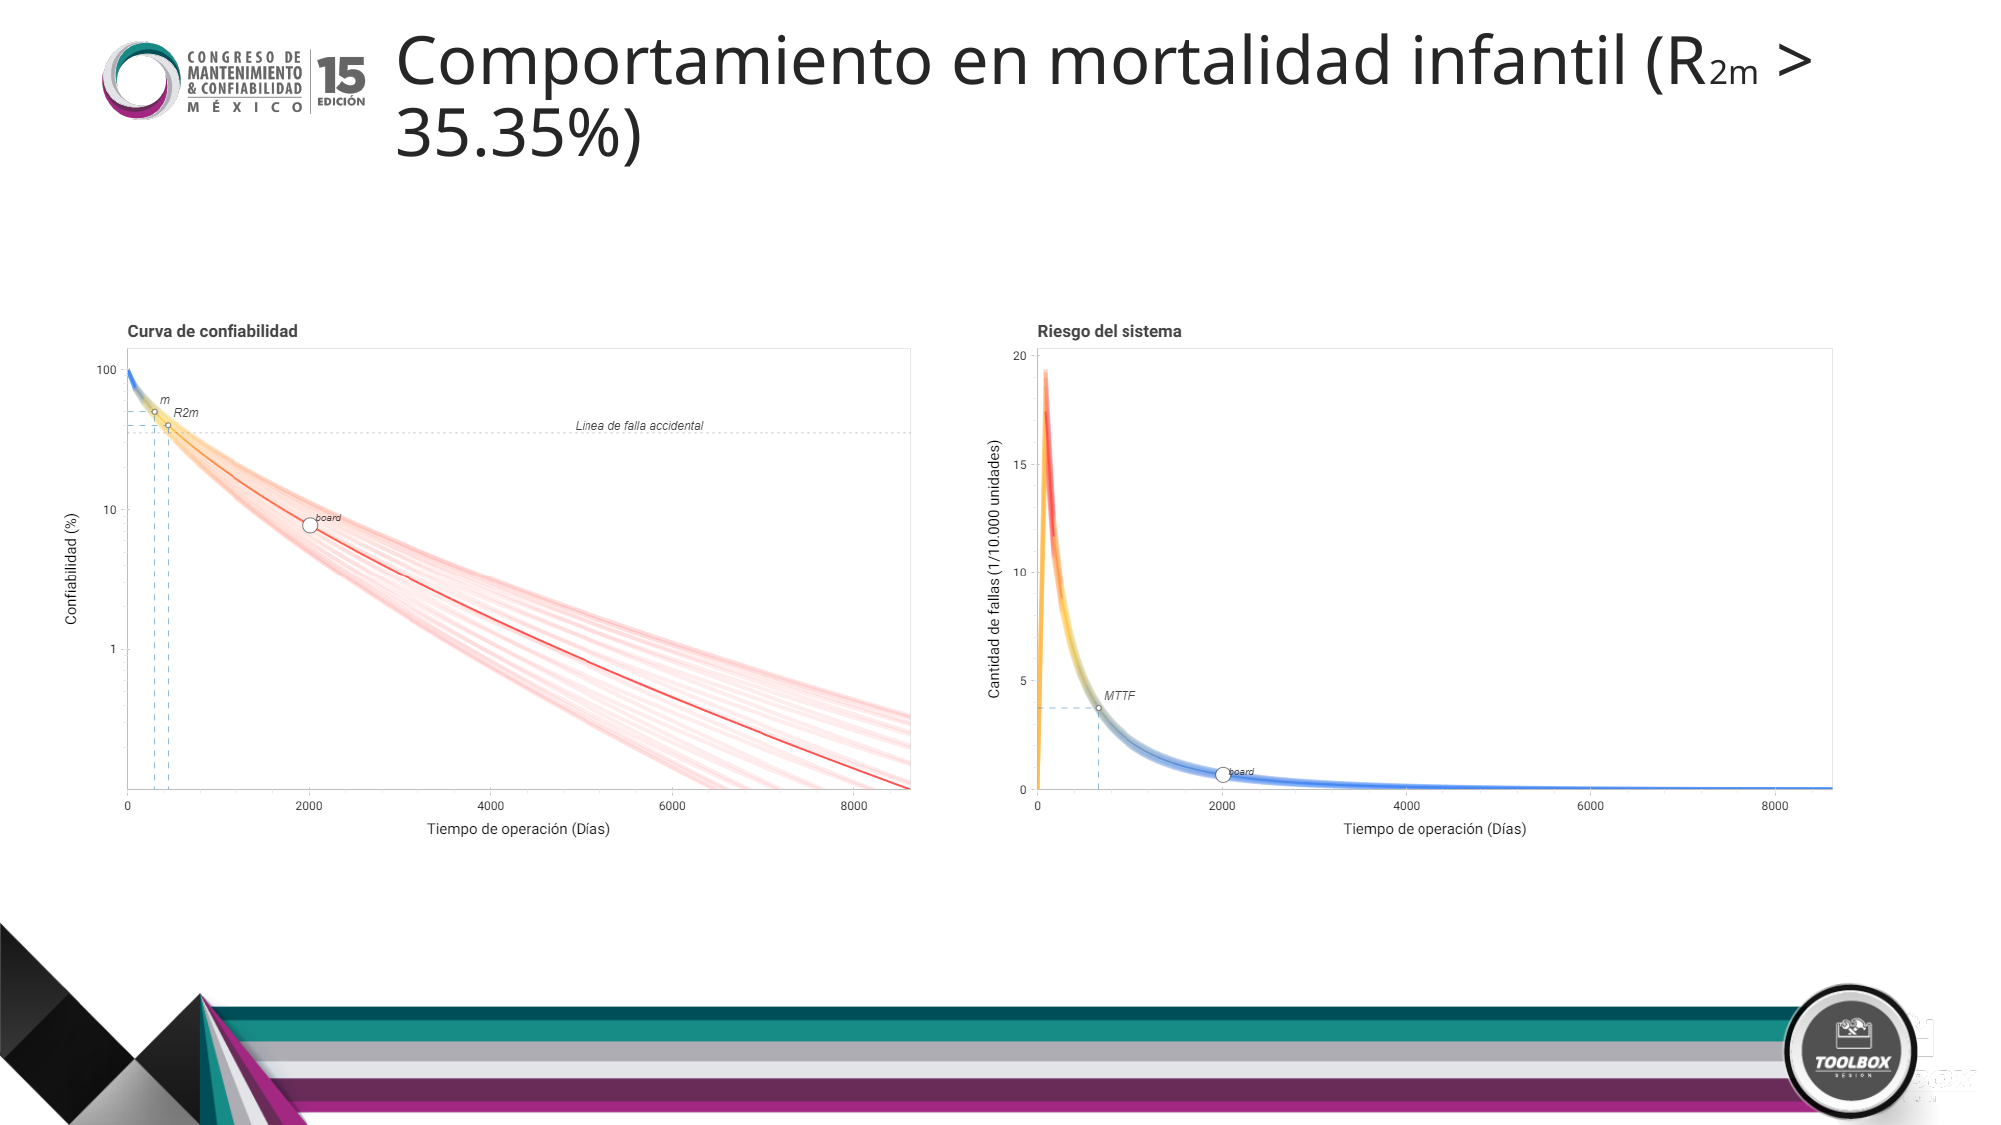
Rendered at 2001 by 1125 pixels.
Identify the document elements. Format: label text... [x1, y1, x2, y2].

picture [0, 923, 1977, 1125]
picture [101, 41, 366, 120]
picture [57, 311, 939, 841]
title Comportamiento en mortalidad infantil (R2m > 35.35%) [380, 20, 1906, 179]
picture [980, 311, 1861, 841]
